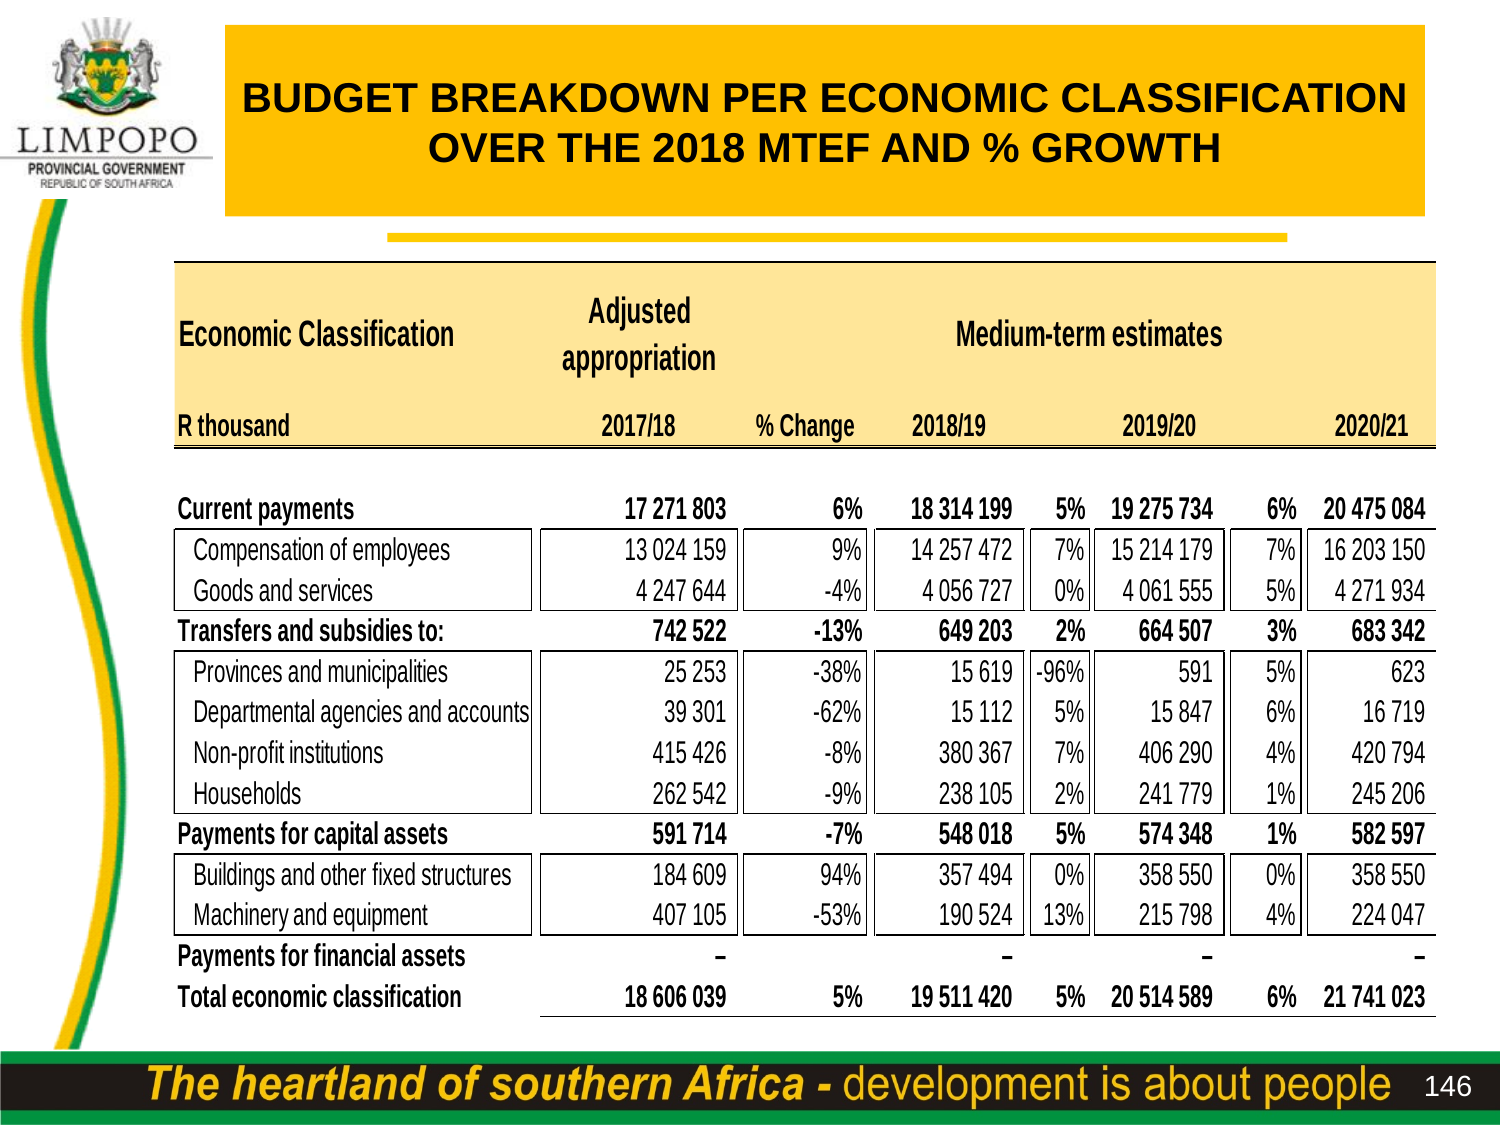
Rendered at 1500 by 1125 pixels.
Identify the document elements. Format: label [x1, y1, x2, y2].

picture [0, 1051, 1500, 1125]
slide_number [1387, 1059, 1488, 1125]
picture [0, 17, 213, 188]
picture [12, 199, 131, 1050]
title [225, 24, 1425, 217]
text_box [173, 261, 1438, 1019]
